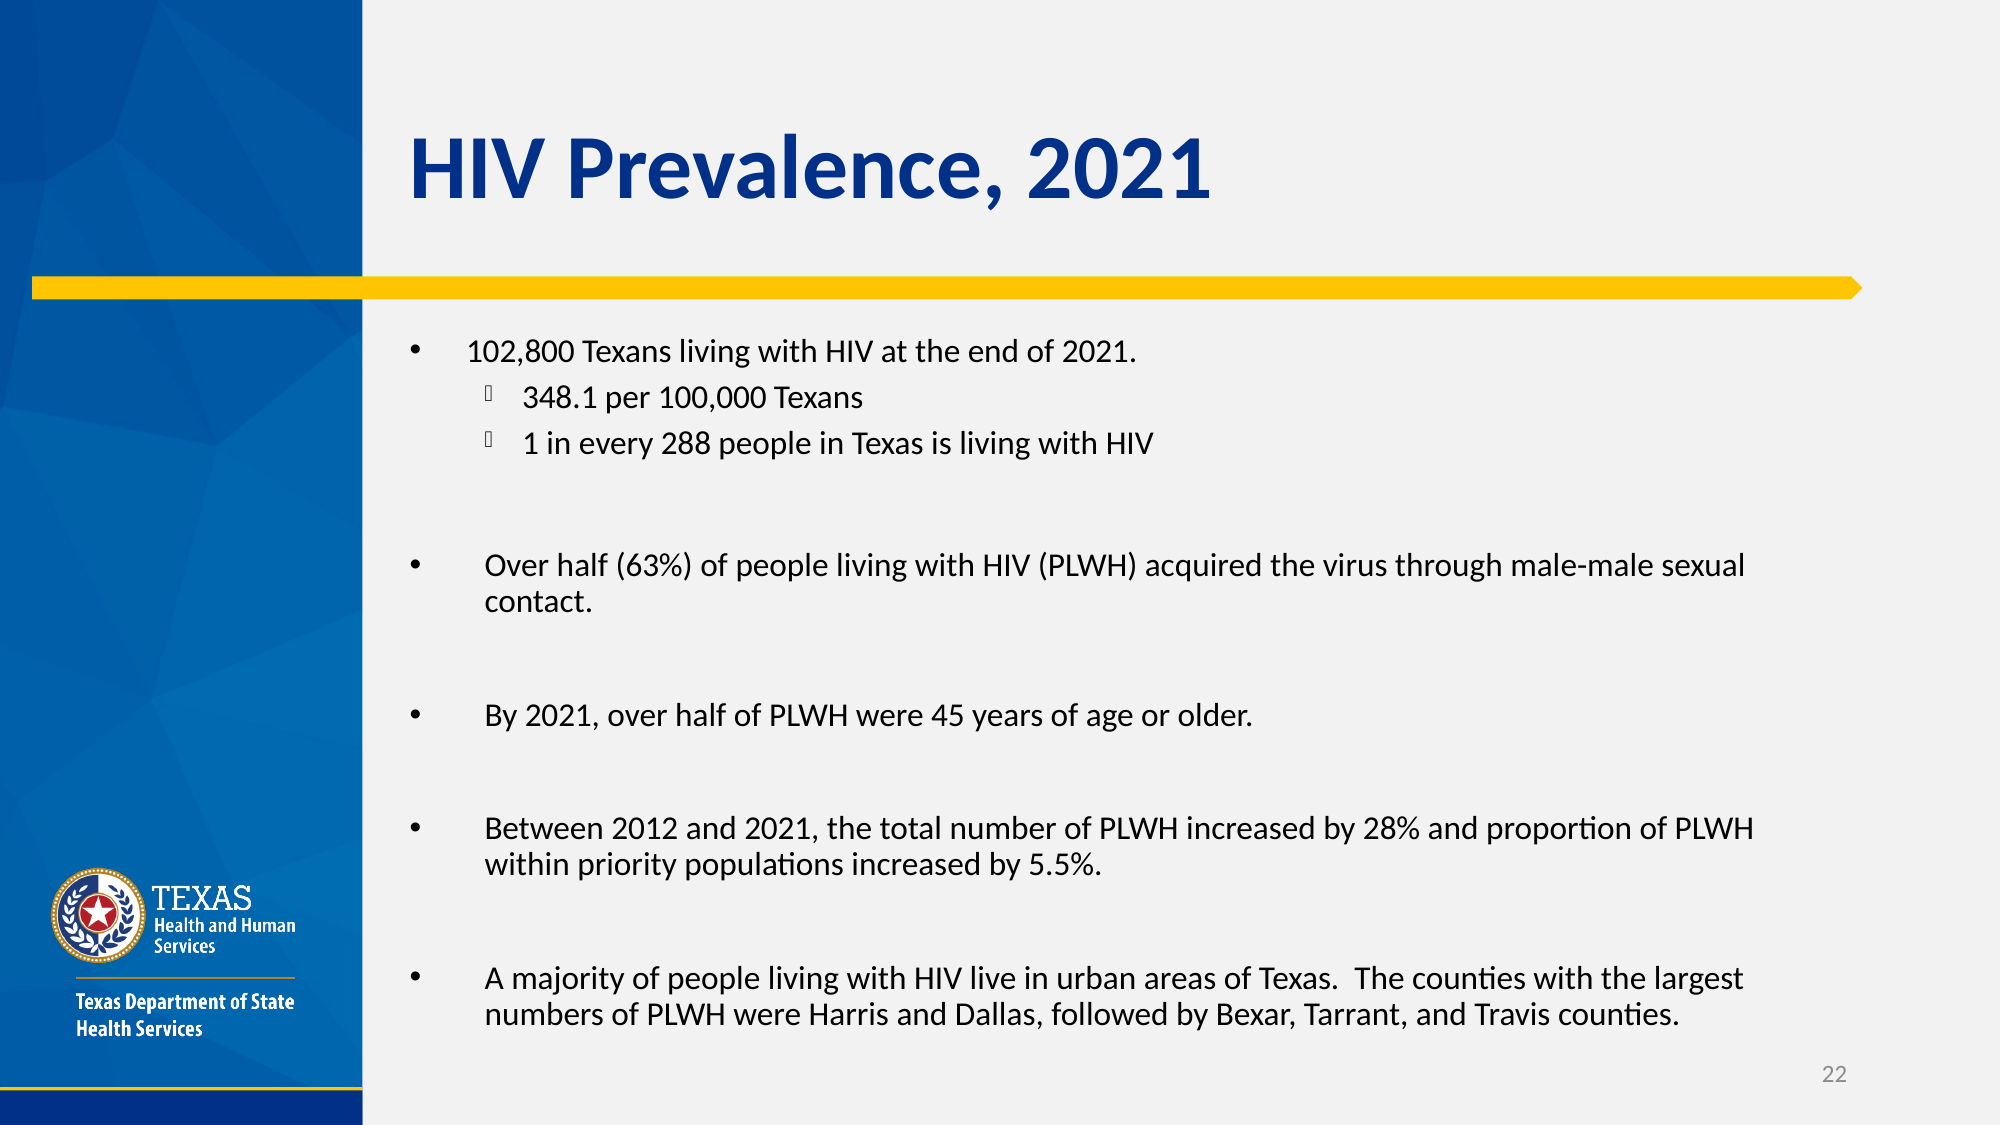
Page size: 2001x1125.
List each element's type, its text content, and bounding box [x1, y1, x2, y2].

slide_number 22 [1412, 1042, 1863, 1103]
picture [0, 0, 363, 1090]
title HIV Prevalence, 2021 [394, 59, 1863, 278]
list 102,800 Texans living with HIV at the end of 2021. 348.1 per 100,000 Texans 1 in every 288 people in Texas is living with HIV Over half (63%) of people living with HIV (PLWH) acquired the virus through male-male sexual contact. By 2021, over half of PLWH were 45 years of age or older. Between 2012 and 2021, the total number of PLWH increased by 28% and proportion of PLWH within priority populations increased by 5.5%. A majority of people living with HIV live in urban areas of Texas. The counties with the largest numbers of PLWH were Harris and Dallas, followed by Bexar, Tarrant, and Travis counties. [394, 325, 1782, 1084]
